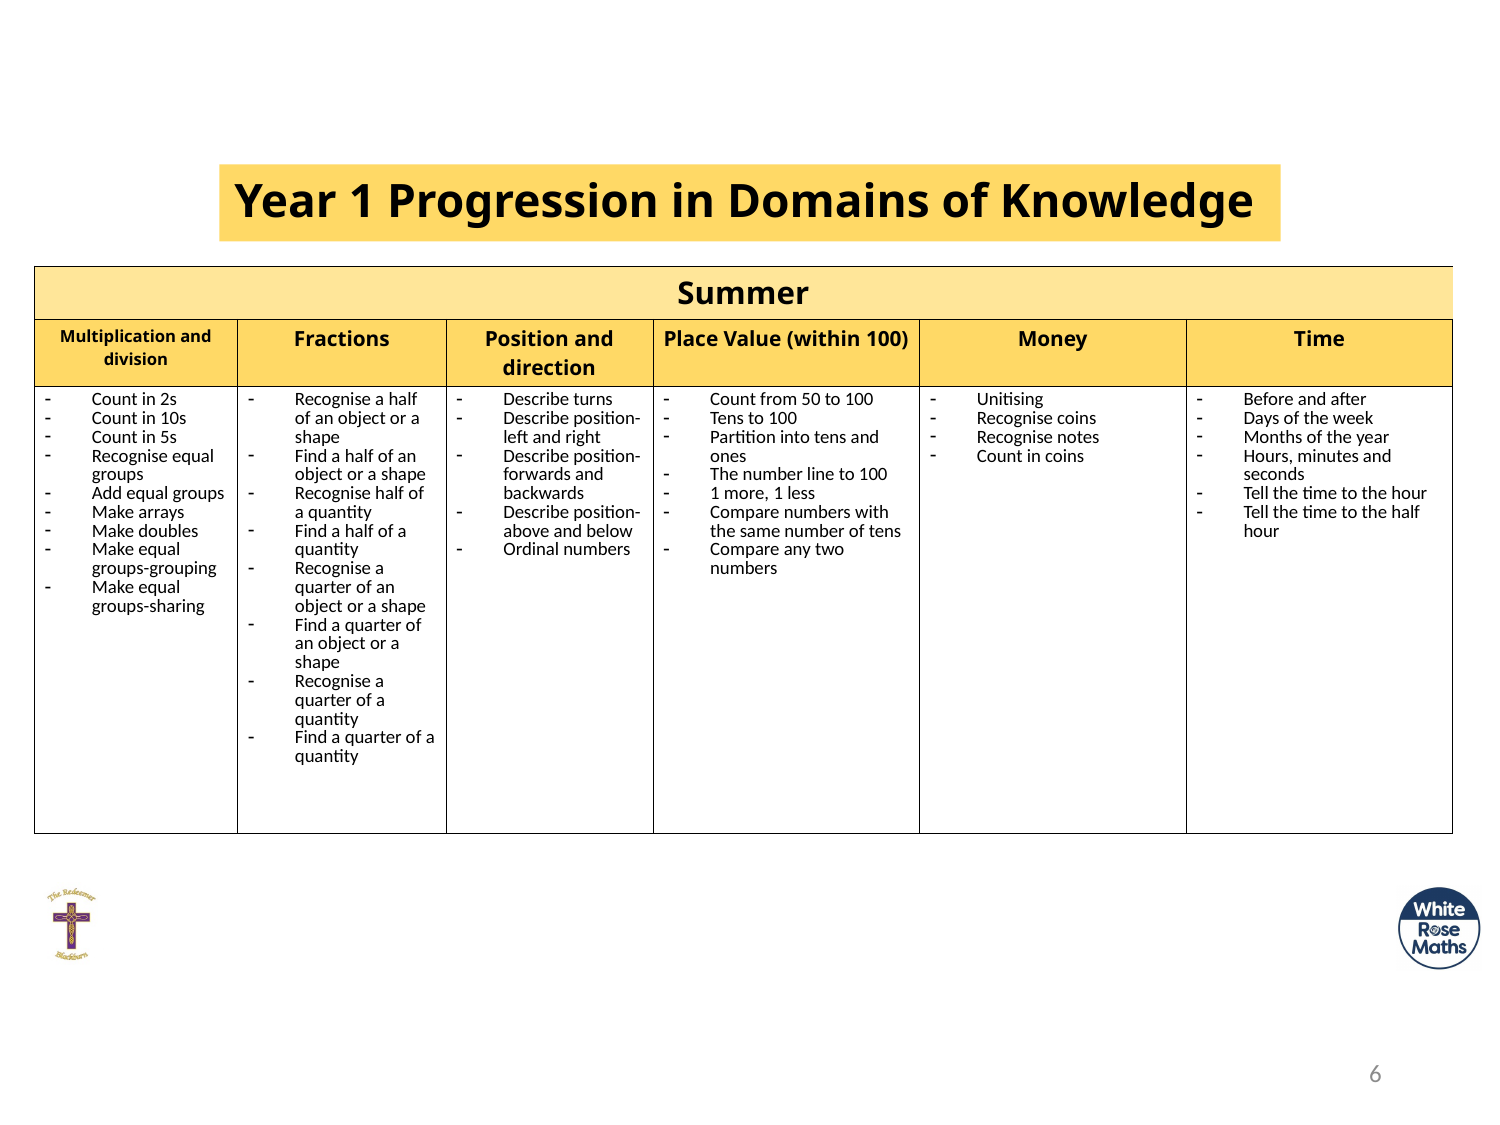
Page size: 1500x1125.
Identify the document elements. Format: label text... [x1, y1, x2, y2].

table_cell Place Value (within 100) [654, 320, 919, 386]
table_cell Count from 50 to 100 Tens to 100 Partition into tens and ones The number line to 100 1 more, 1 less Compare numbers with the same number of tens Compare any two numbers [654, 387, 919, 833]
table_cell Money [920, 320, 1186, 386]
picture [1396, 885, 1482, 971]
table_cell Describe turns Describe position-left and right Describe position-forwards and backwards Describe position-above and below Ordinal numbers [447, 387, 653, 833]
table_cell Unitising Recognise coins Recognise notes Count in coins [920, 387, 1186, 833]
table_cell Recognise a half of an object or a shape Find a half of an object or a shape Recognise half of a quantity Find a half of a quantity Recognise a quarter of an object or a shape Find a quarter of an object or a shape Recognise a quarter of a quantity Find a quarter of a quantity [238, 387, 446, 833]
table_cell Count in 2s Count in 10s Count in 5s Recognise equal groups Add equal groups Make arrays Make doubles Make equal groups-grouping Make equal groups-sharing [35, 387, 237, 833]
table_header Summer [35, 267, 1453, 319]
title Year 1 Progression in Domains of Knowledge [219, 164, 1281, 242]
table_cell Time [1187, 320, 1452, 386]
slide_number 6 [1059, 1042, 1397, 1103]
table_cell Multiplication and division [35, 320, 237, 386]
table_cell Before and after Days of the week Months of the year Hours, minutes and seconds Tell the time to the hour Tell the time to the half hour [1187, 387, 1452, 833]
table_cell Fractions [238, 320, 446, 386]
picture [39, 882, 104, 968]
table_cell Position and direction [447, 320, 653, 386]
